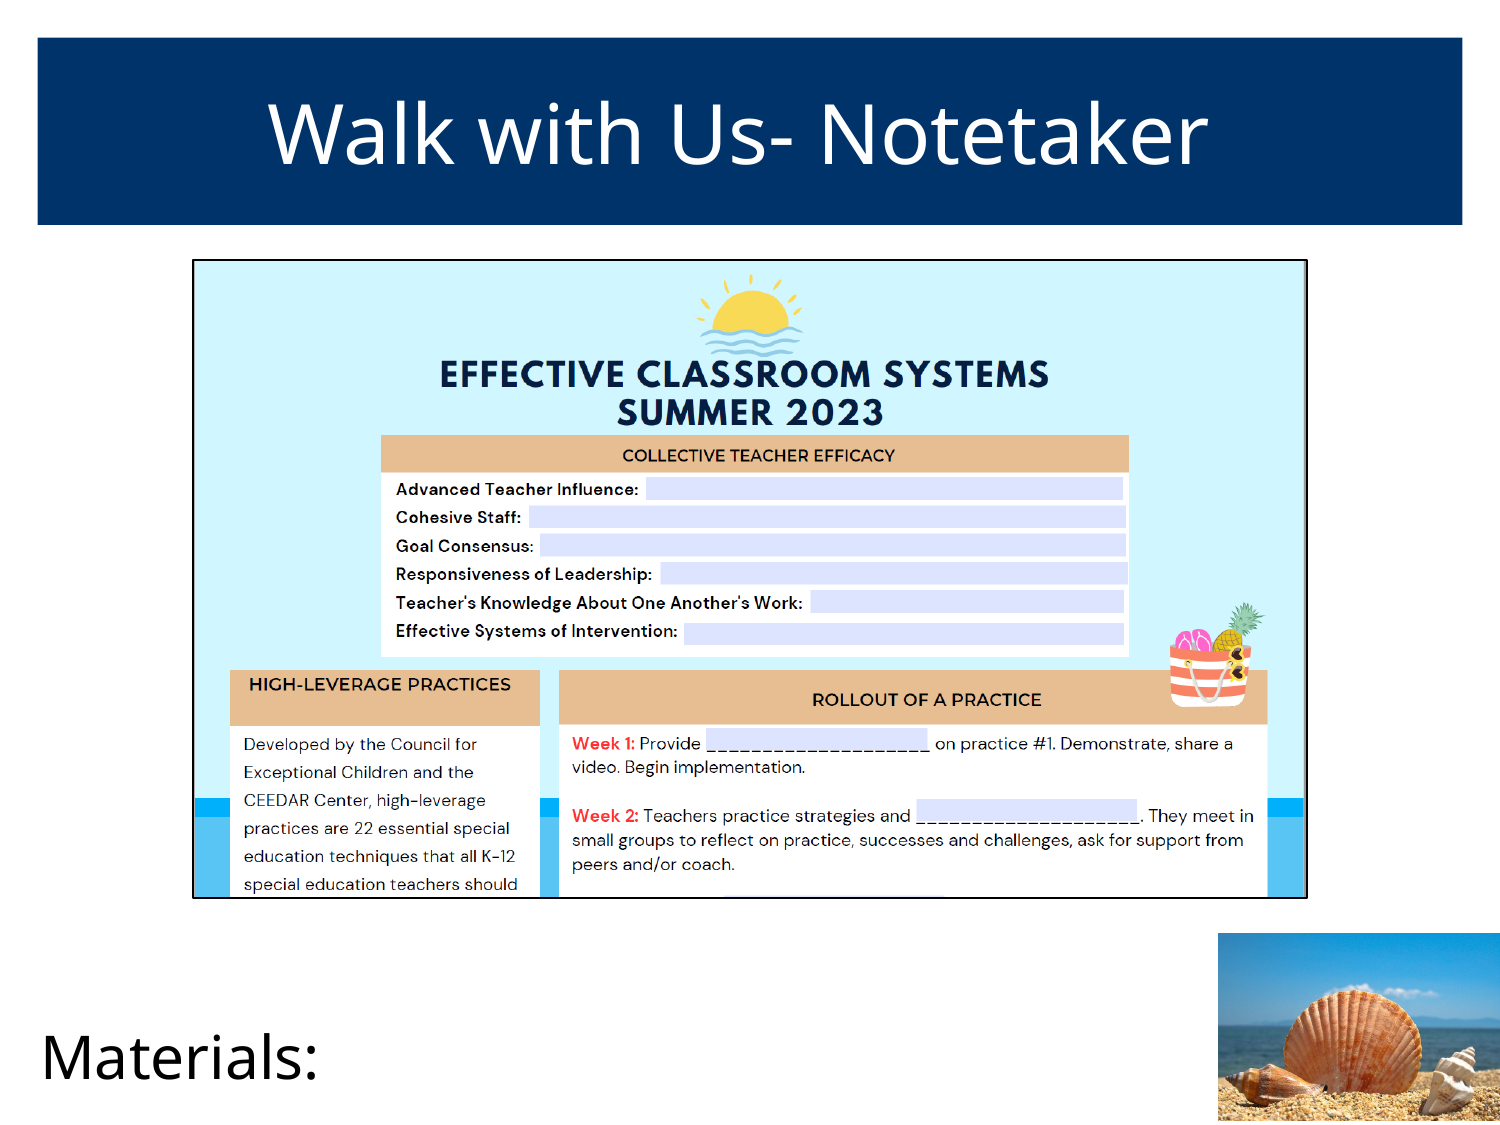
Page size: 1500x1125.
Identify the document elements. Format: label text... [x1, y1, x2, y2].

text_box Materials: [25, 1003, 1064, 1107]
picture [193, 260, 1307, 898]
title Walk with Us- Notetaker [37, 37, 1463, 225]
picture [1218, 932, 1500, 1121]
